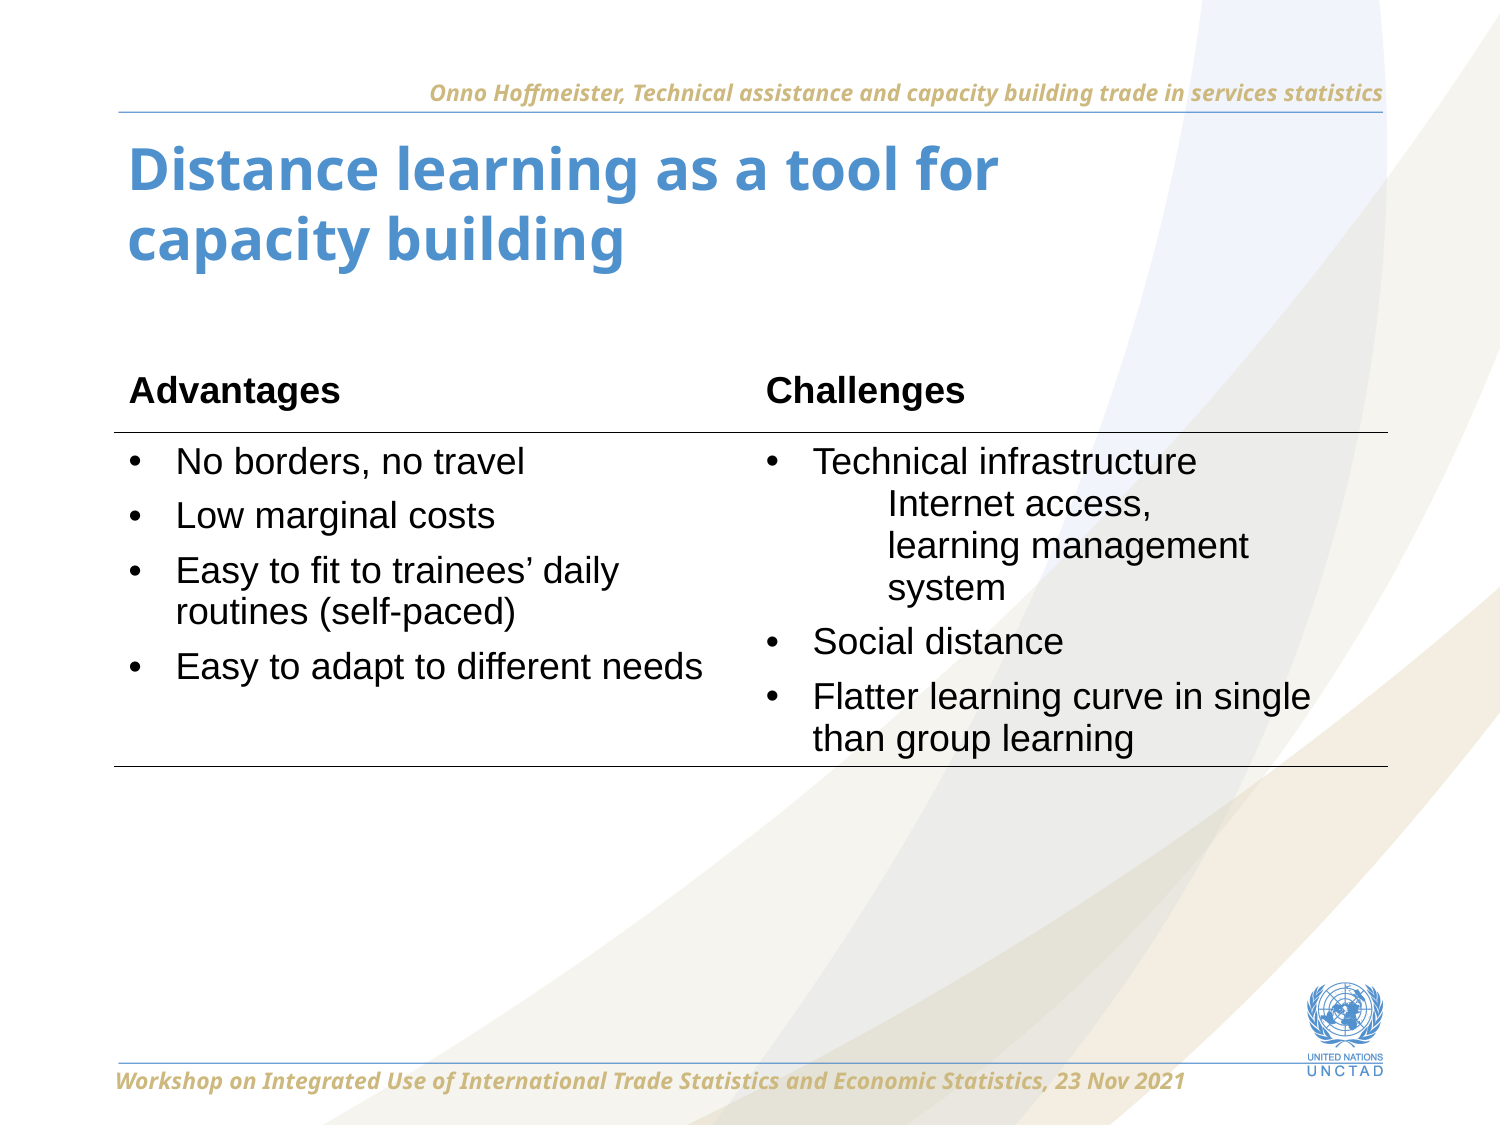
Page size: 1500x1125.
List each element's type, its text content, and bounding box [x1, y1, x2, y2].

table_cell Technical infrastructure Internet access, learning management system Social distance Flatter learning curve in single than group learning [751, 433, 1388, 766]
table_header Advantages [114, 362, 751, 432]
title Distance learning as a tool for capacity building [112, 149, 1400, 256]
table_header Challenges [751, 362, 1388, 432]
list Onno Hoffmeister, Technical assistance and capacity building trade in services statistics [277, 70, 1400, 116]
picture [0, 0, 1500, 1125]
text_box Workshop on Integrated Use of International Trade Statistics and Economic Statistics, 23 Nov 2021 [100, 1059, 1294, 1103]
table_cell No borders, no travel Low marginal costs Easy to fit to trainees’ daily routines (self-paced) Easy to adapt to different needs [114, 433, 751, 766]
